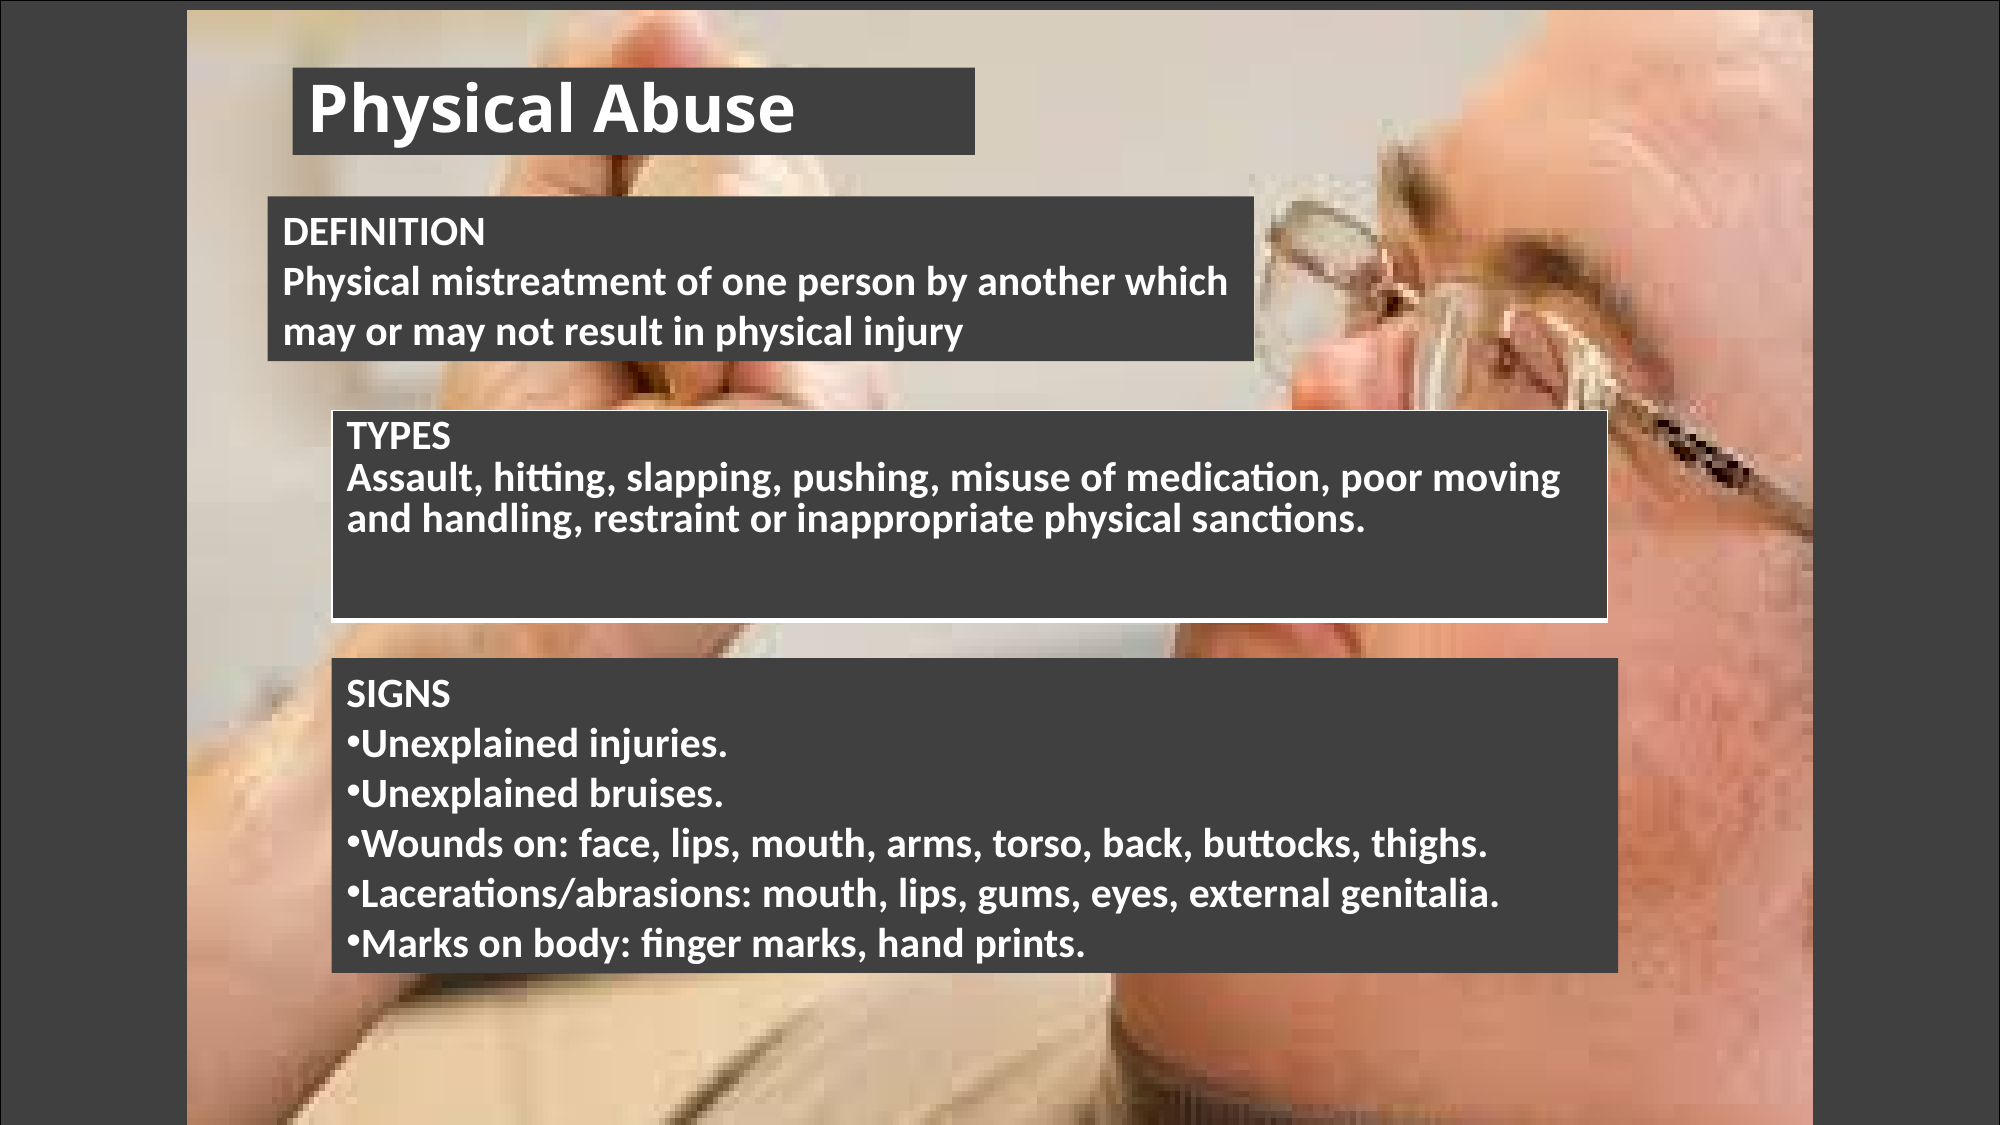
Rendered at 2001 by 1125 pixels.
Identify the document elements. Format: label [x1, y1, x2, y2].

text_box [0, 0, 2000, 1125]
picture [187, 10, 1813, 1125]
